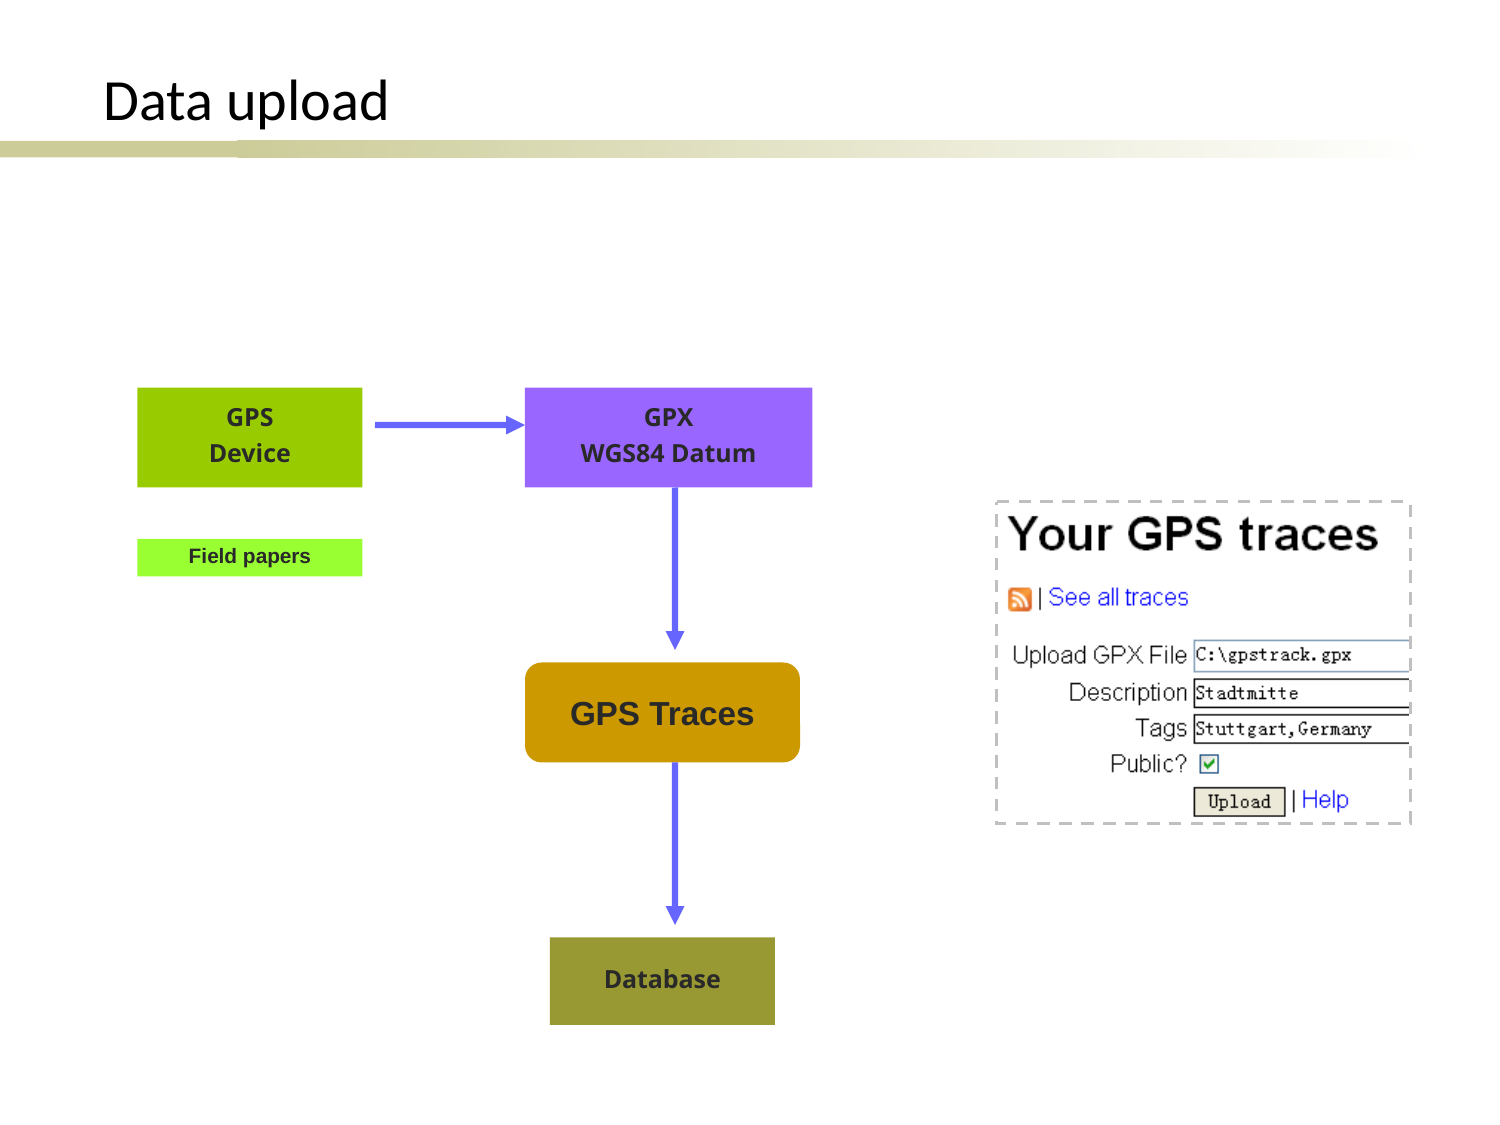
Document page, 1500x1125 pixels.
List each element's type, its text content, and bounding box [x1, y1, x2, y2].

text_box [668, 487, 682, 650]
text_box [668, 762, 682, 925]
text_box [374, 418, 524, 432]
title Data upload [88, 7, 1424, 140]
text_box Field papers [137, 538, 363, 577]
text_box Database [549, 937, 775, 1025]
picture [997, 503, 1409, 823]
text_box GPS Device [137, 387, 363, 488]
text_box GPS Traces [525, 662, 801, 763]
text_box GPX WGS84 Datum [524, 387, 813, 488]
